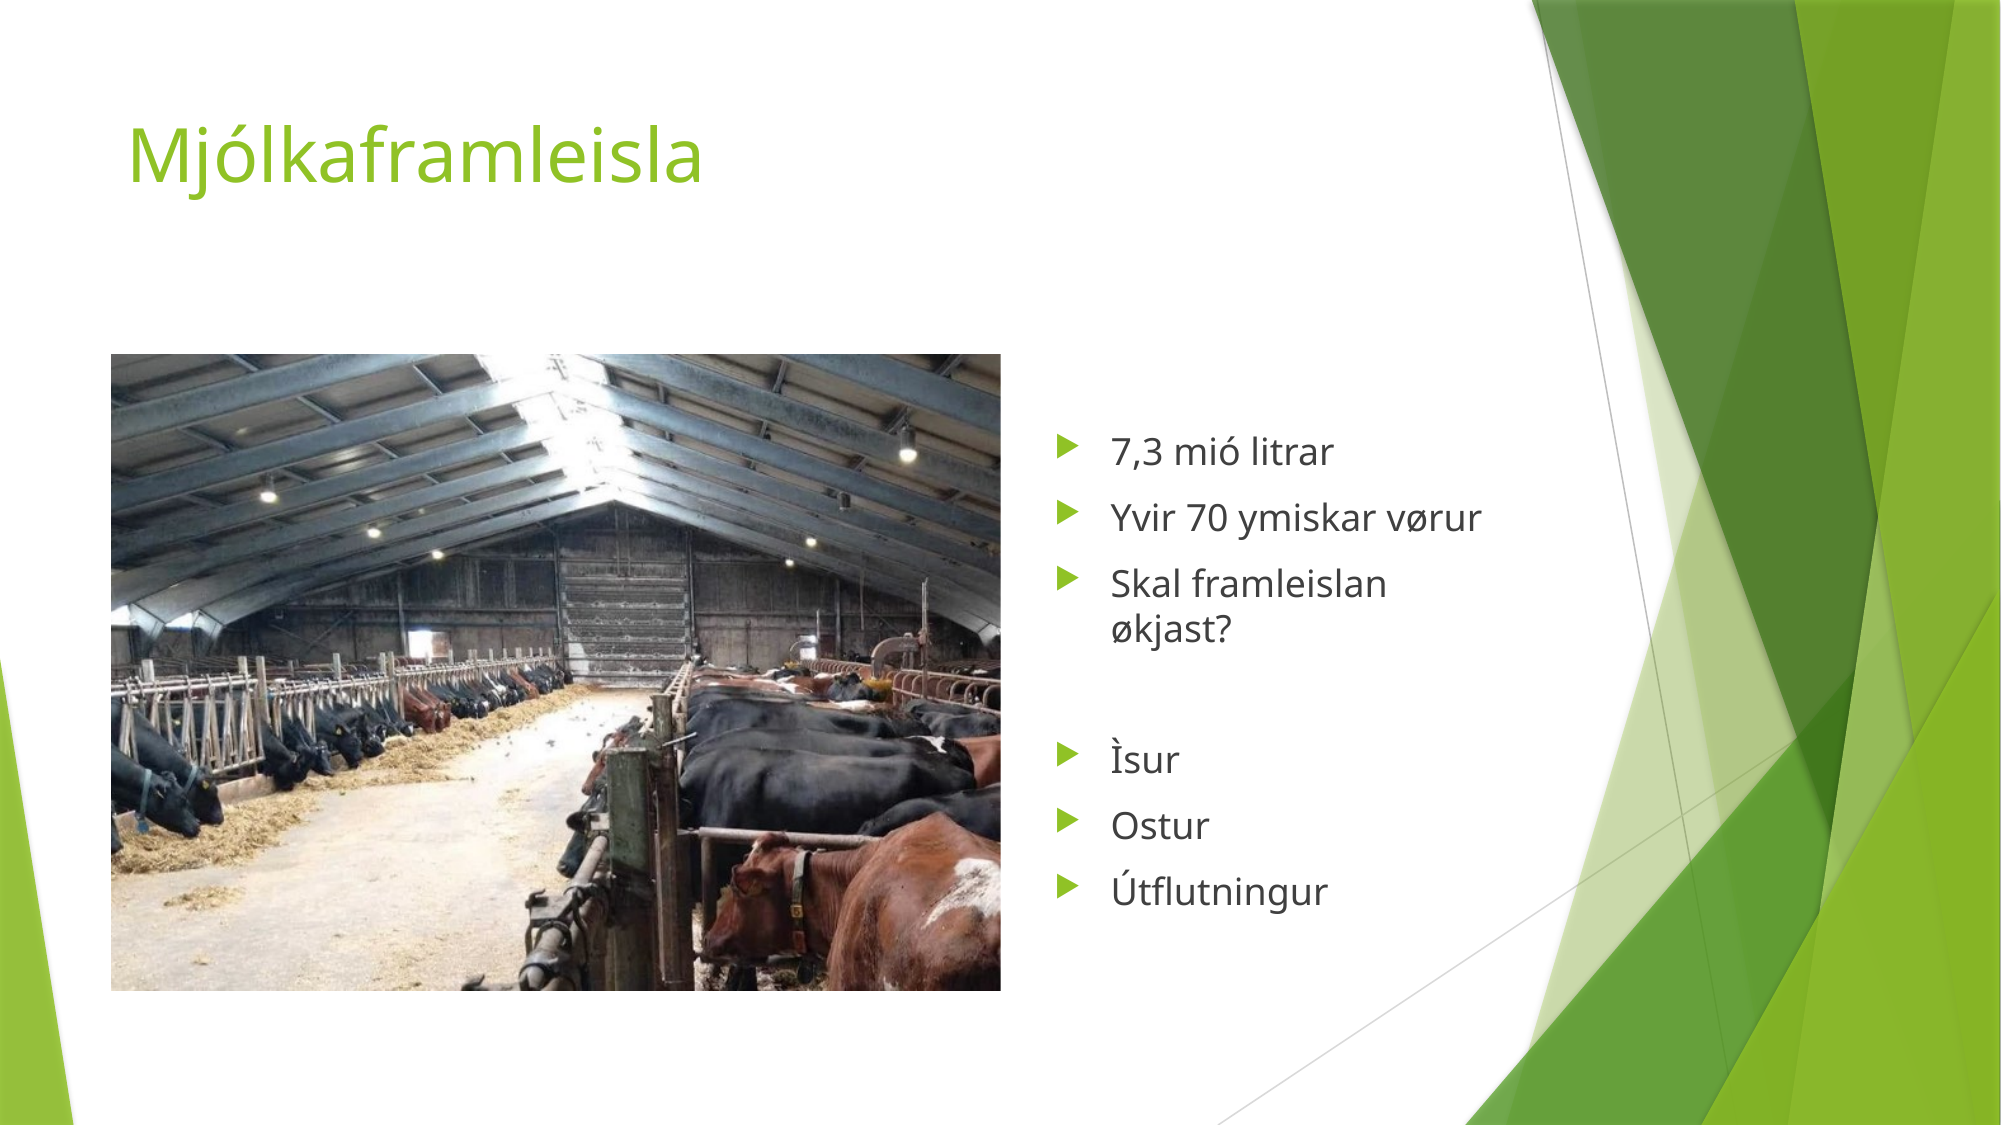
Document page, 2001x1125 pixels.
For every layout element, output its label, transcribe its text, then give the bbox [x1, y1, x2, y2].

title Mjólkaframleisla [111, 99, 1522, 317]
picture [110, 353, 1002, 992]
list 7,3 mió litrar Yvir 70 ymiskar vørur Skal framleislan økjast? Ìsur Ostur Útflutningur [1039, 354, 1521, 992]
